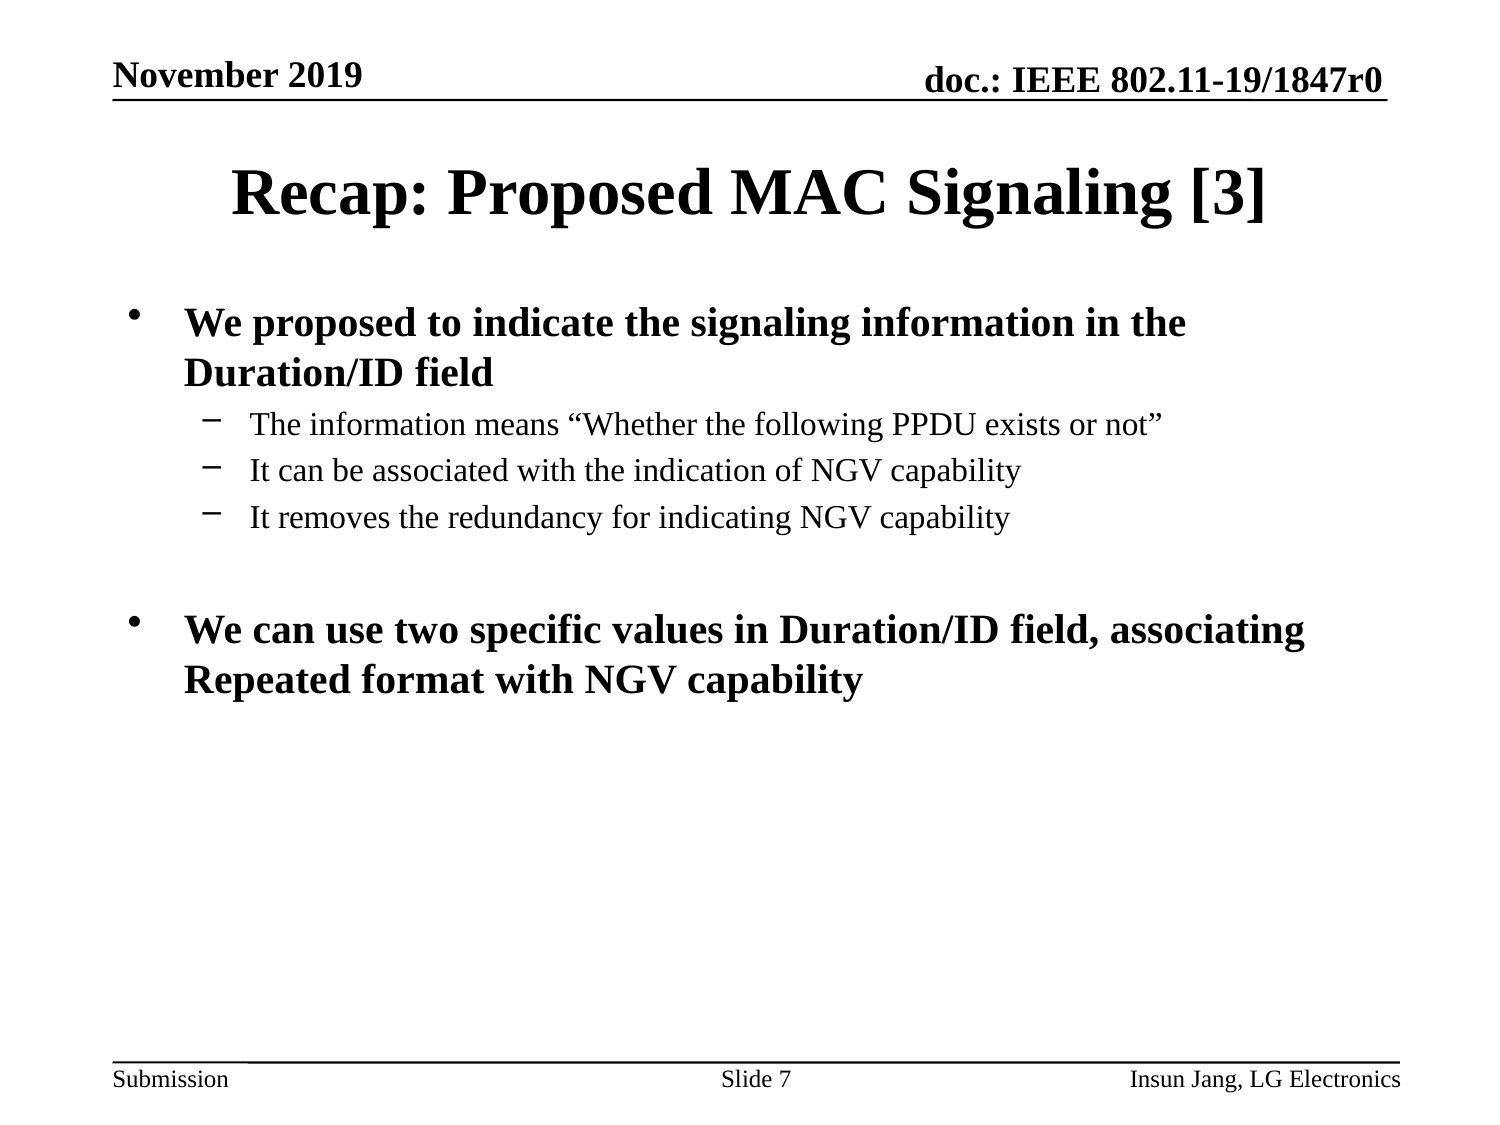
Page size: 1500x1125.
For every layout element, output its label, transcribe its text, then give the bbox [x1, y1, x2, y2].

list We proposed to indicate the signaling information in the Duration/ID field The information means “Whether the following PPDU exists or not” It can be associated with the indication of NGV capability It removes the redundancy for indicating NGV capability We can use two specific values in Duration/ID field, associating Repeated format with NGV capability [112, 287, 1388, 1000]
footer Insun Jang, LG Electronics [1125, 1061, 1402, 1093]
title Recap: Proposed MAC Signaling [3] [112, 112, 1388, 263]
slide_number Slide 7 [712, 1061, 800, 1093]
